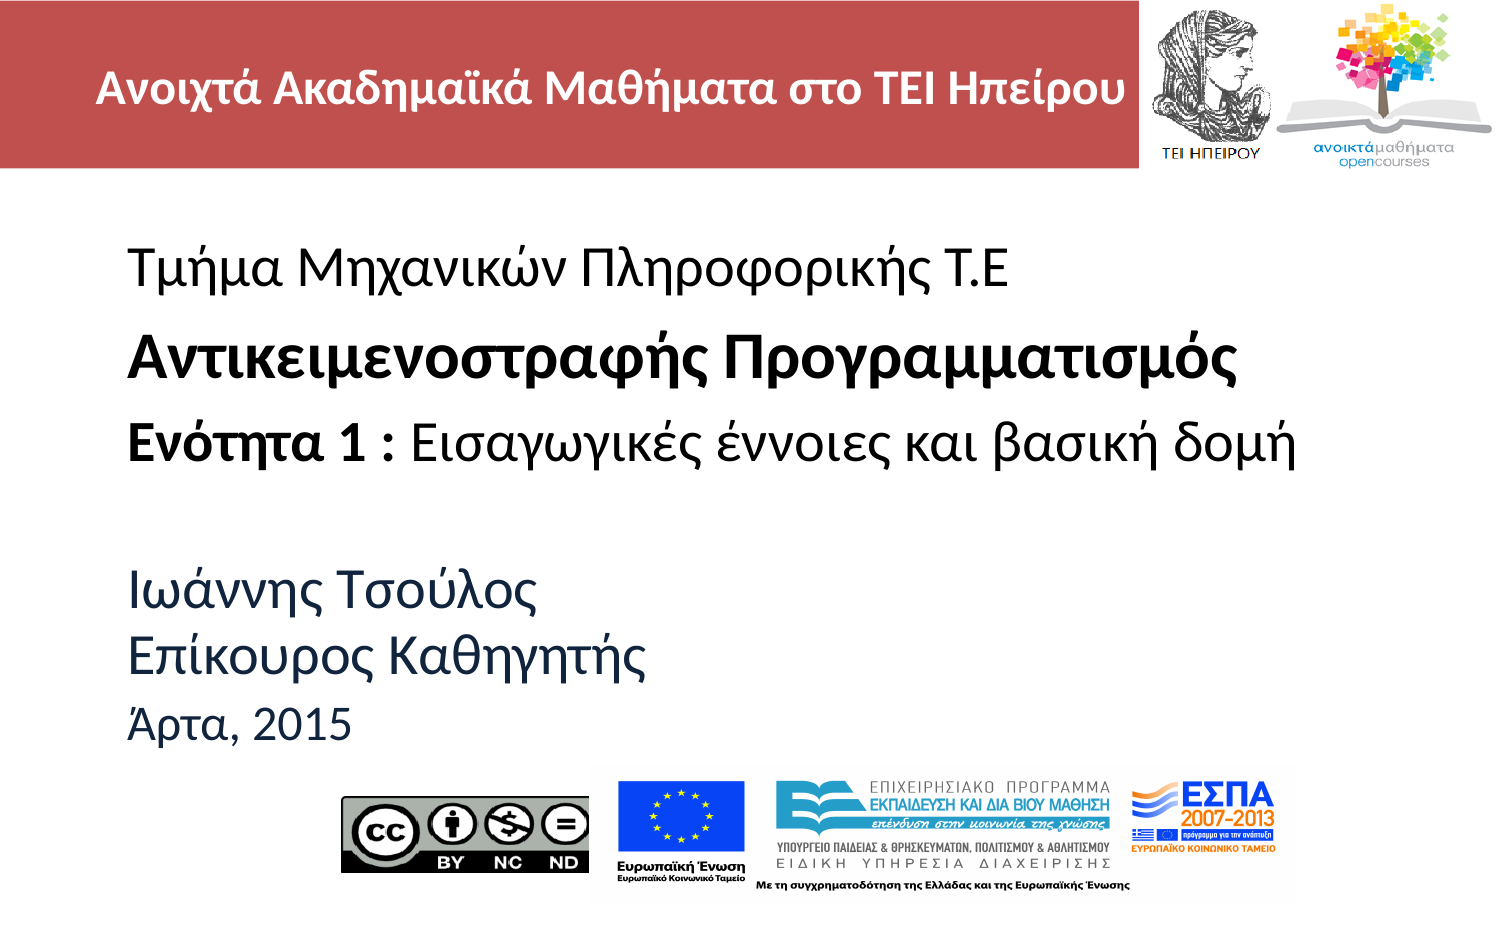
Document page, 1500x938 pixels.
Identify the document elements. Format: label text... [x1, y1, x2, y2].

picture [341, 764, 1297, 905]
subtitle Τμήμα Μηχανικών Πληροφορικής Τ.Ε Αντικειμενοστραφής Προγραμματισμός Ενότητα 1 : Εισαγωγικές έννοιες και βασική δομή Ιωάννης Τσούλος Επίκουρος Καθηγητής Άρτα, 2015 [112, 220, 1447, 664]
text_box Ανοιχτά Ακαδημαϊκά Μαθήματα στο ΤΕΙ Ηπείρου [0, 0, 1137, 169]
picture [1139, 0, 1500, 170]
